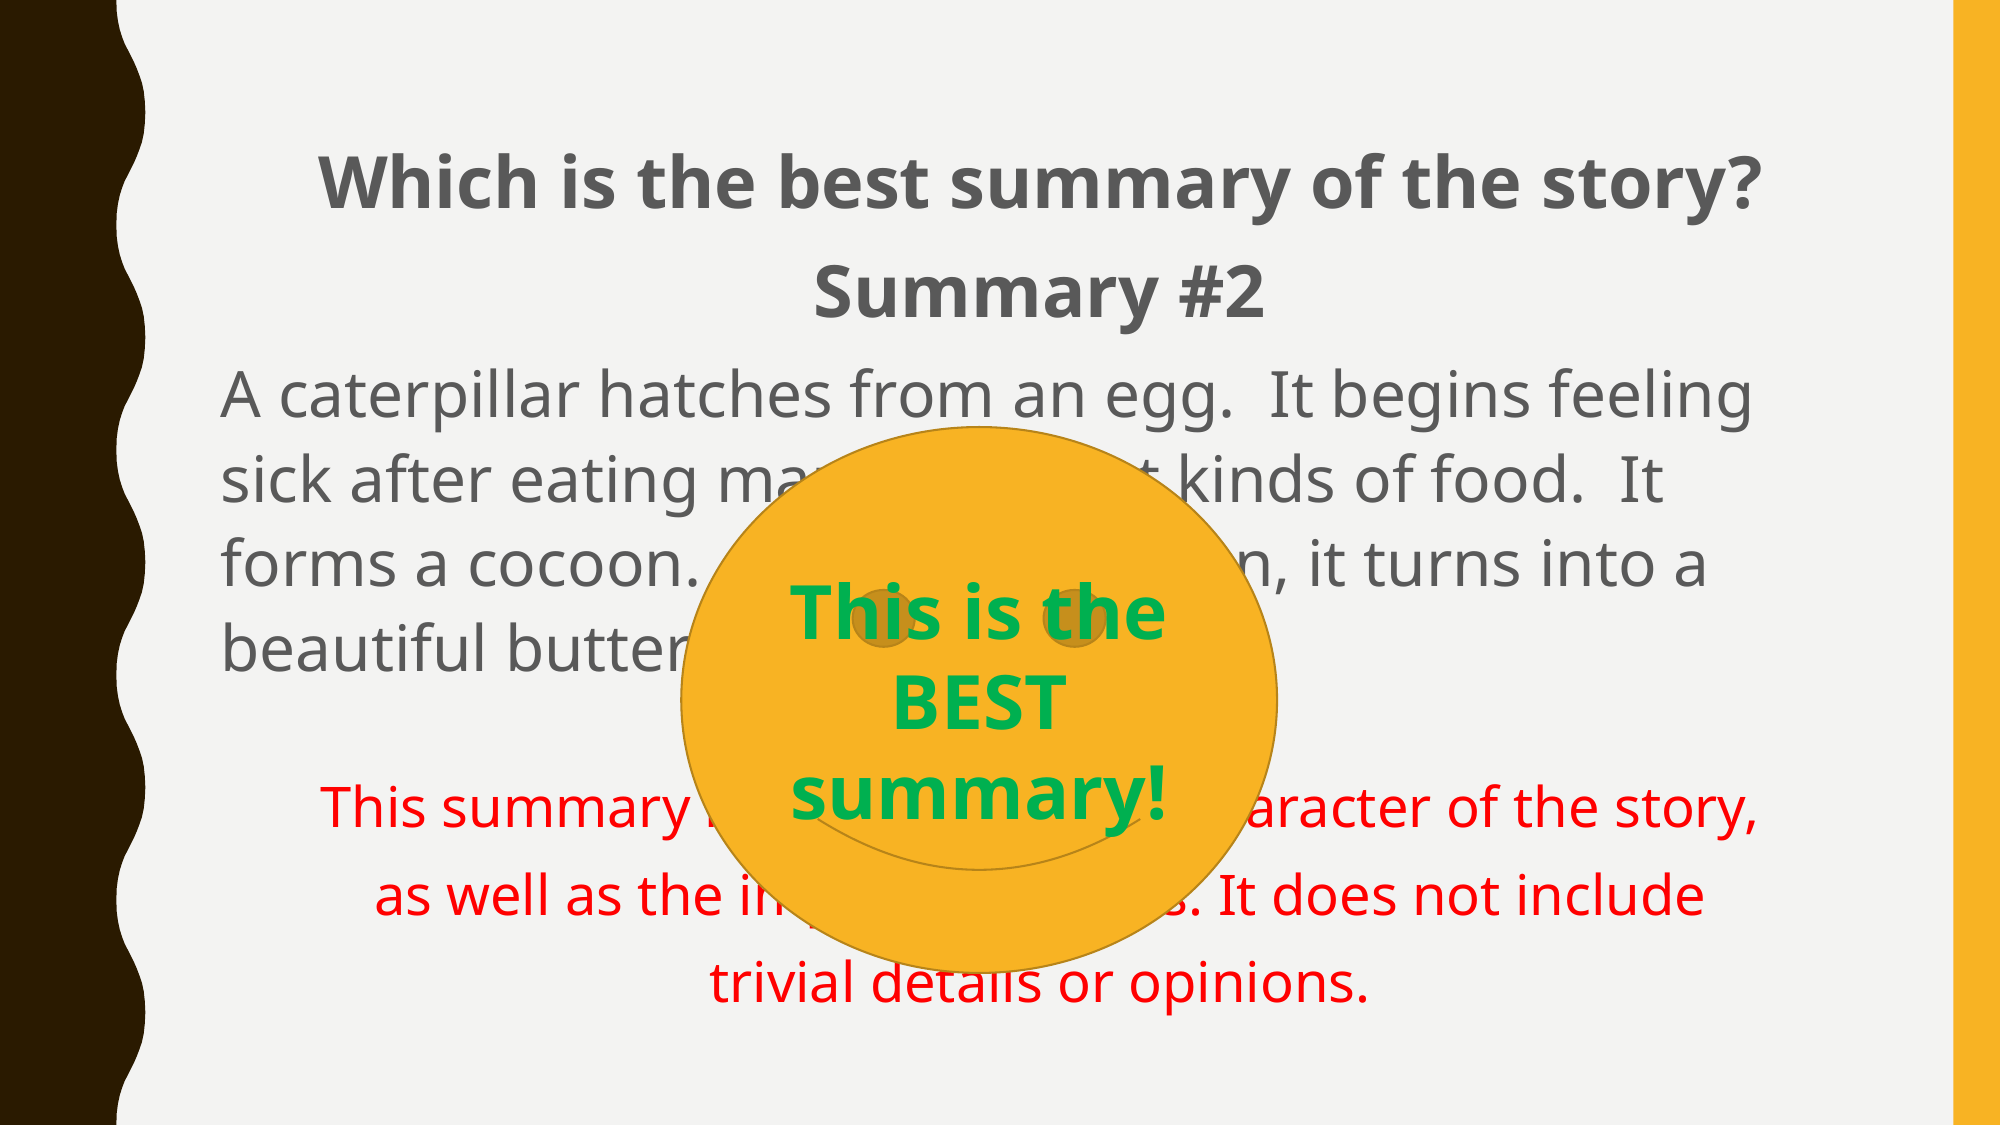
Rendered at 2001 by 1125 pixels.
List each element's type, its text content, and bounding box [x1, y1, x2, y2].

list Which is the best summary of the story? Summary #2 A caterpillar hatches from an egg. It begins feeling sick after eating many different kinds of food. It forms a cocoon. Out of the cocoon, it turns into a beautiful butterfly. This summary includes the main character of the story, as well as the important events. It does not include trivial details or opinions. [205, 120, 1875, 1028]
text_box This is the BEST summary! [680, 425, 1279, 974]
